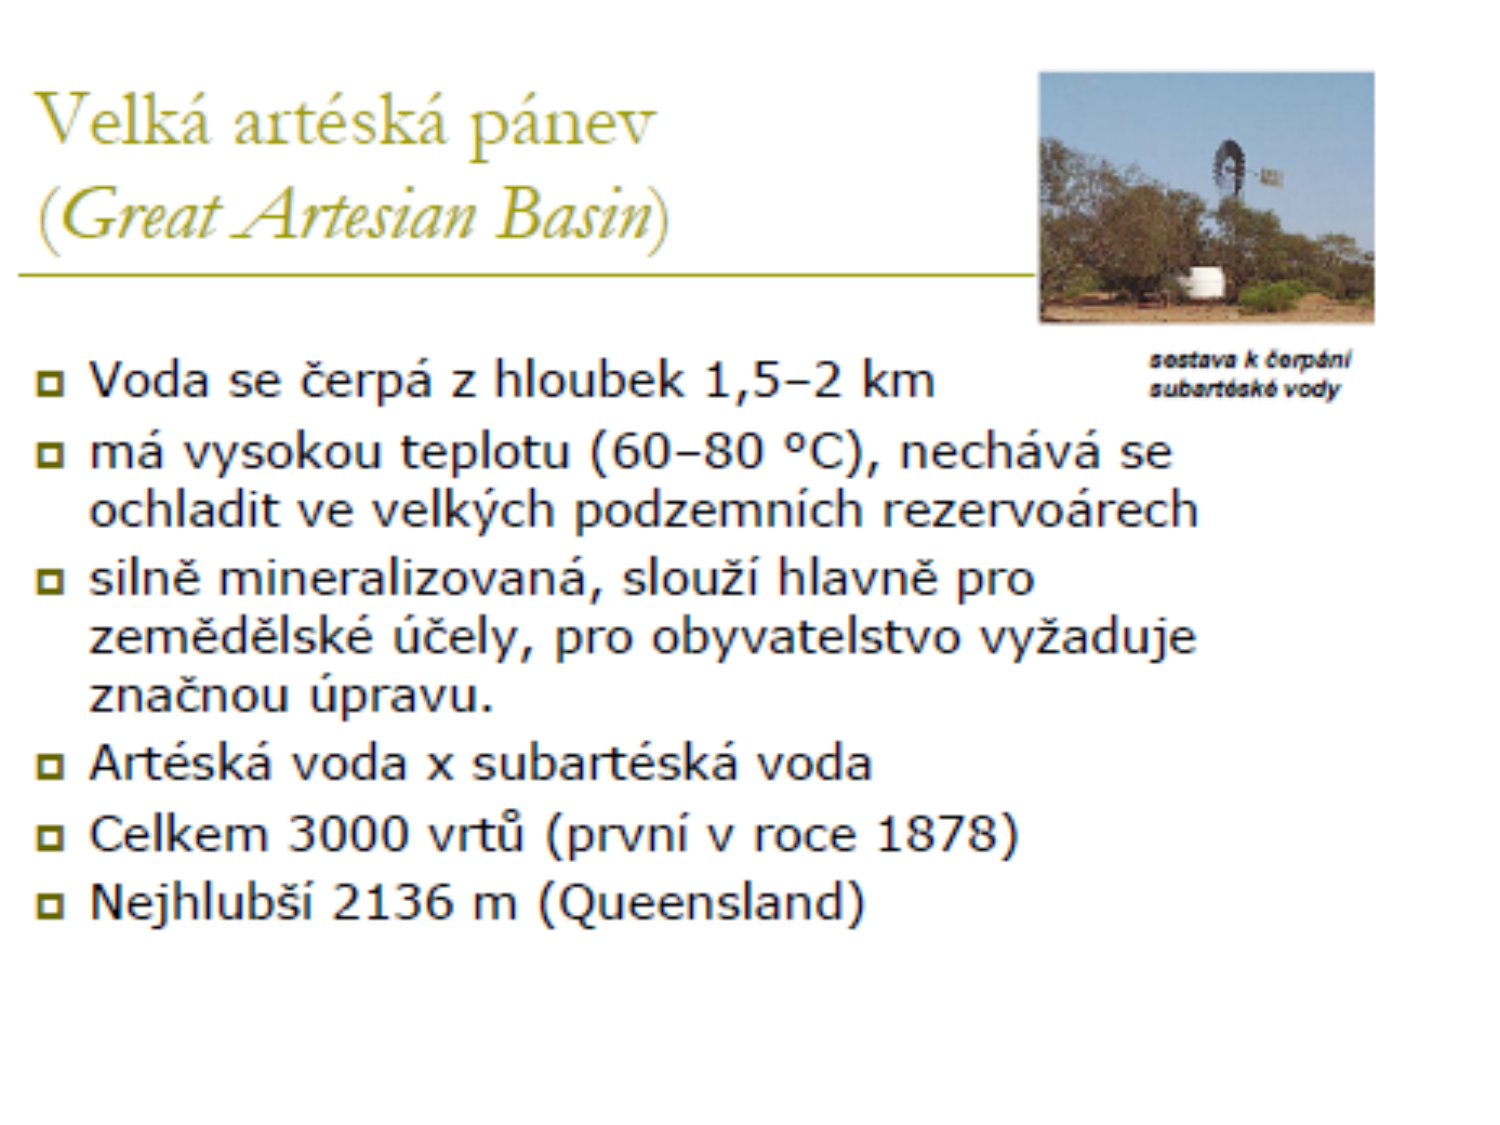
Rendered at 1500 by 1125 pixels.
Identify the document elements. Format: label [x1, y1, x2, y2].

picture [0, 54, 1392, 1125]
